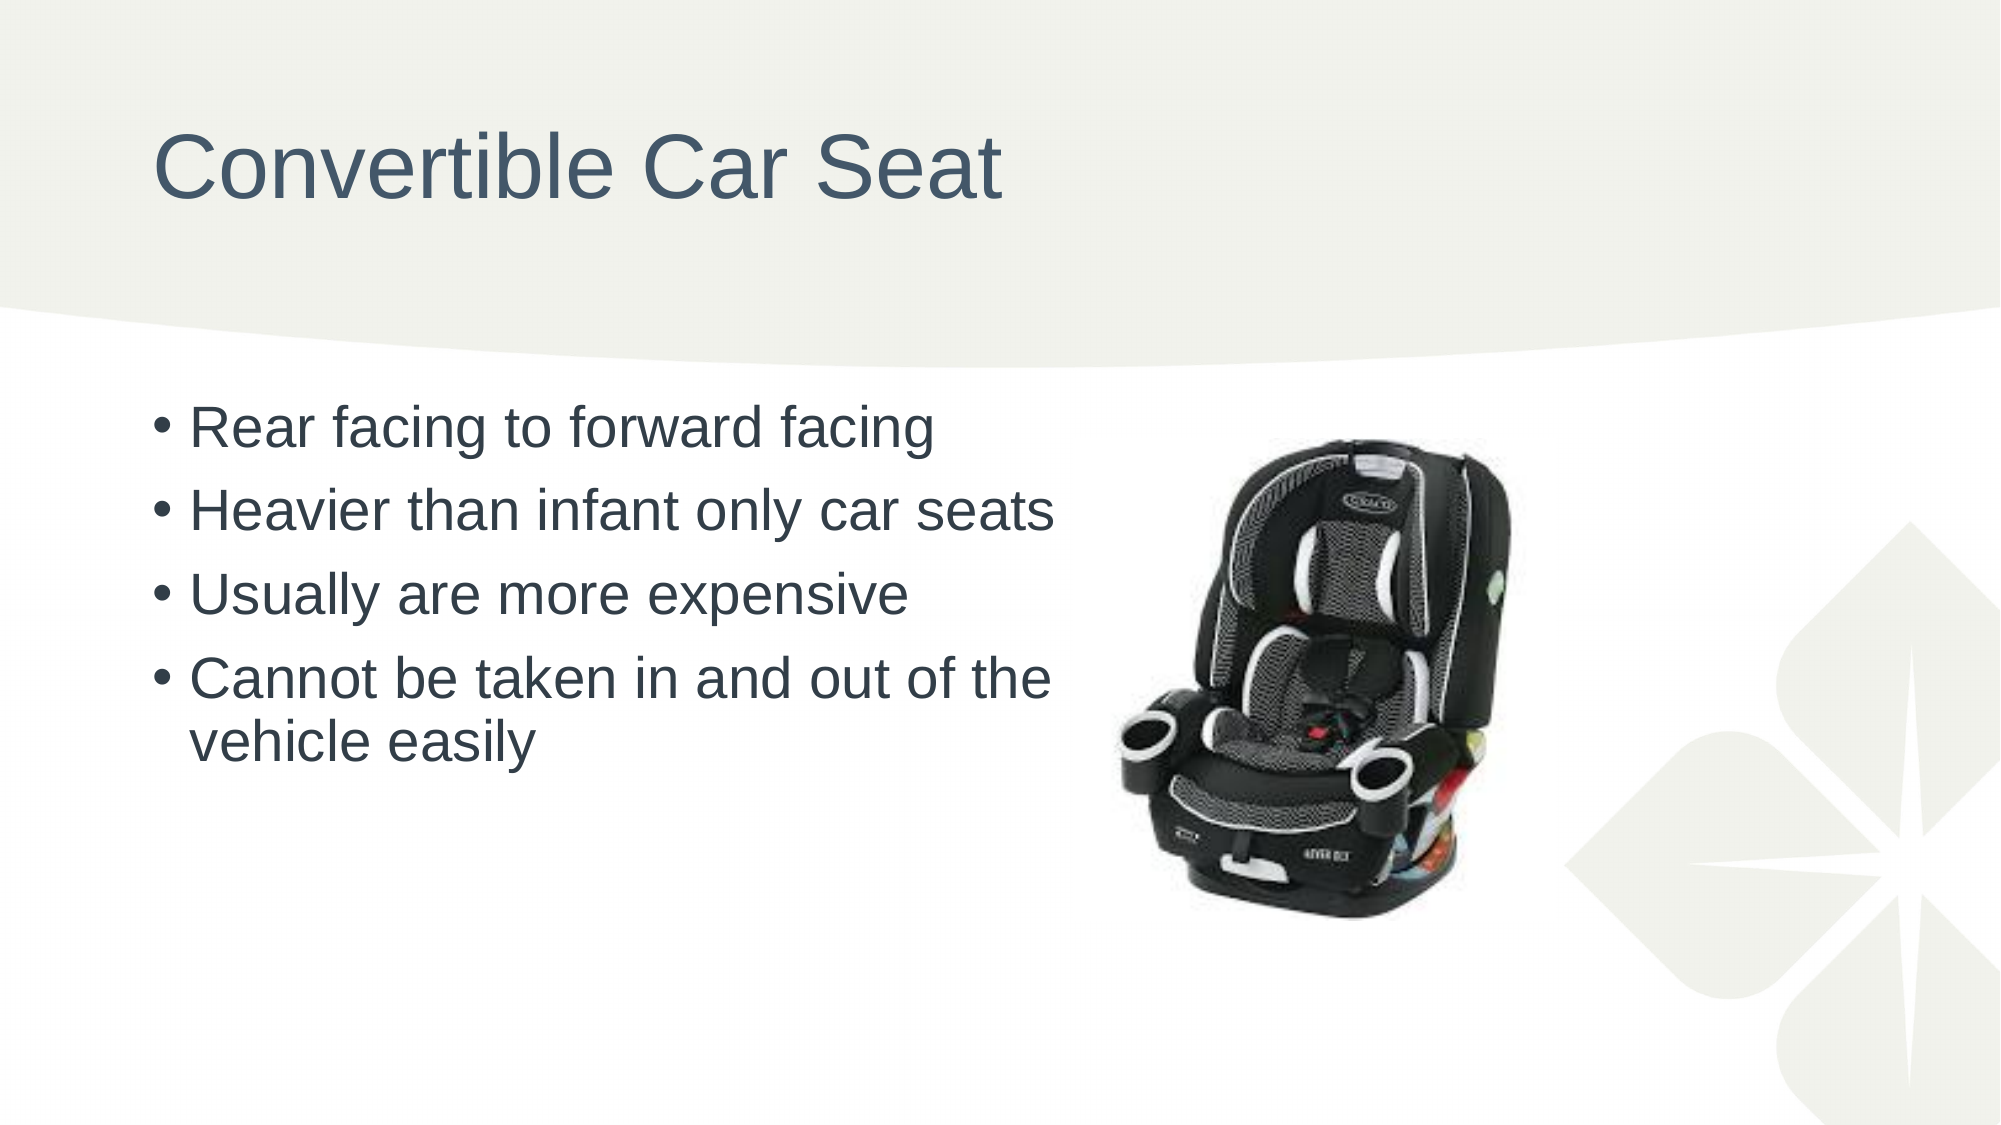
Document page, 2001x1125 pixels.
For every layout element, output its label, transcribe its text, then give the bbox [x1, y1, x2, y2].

picture [0, 0, 2001, 1125]
title Convertible Car Seat [137, 59, 1905, 278]
list Rear facing to forward facing Heavier than infant only car seats Usually are more expensive Cannot be taken in and out of the vehicle easily [137, 389, 1134, 1014]
